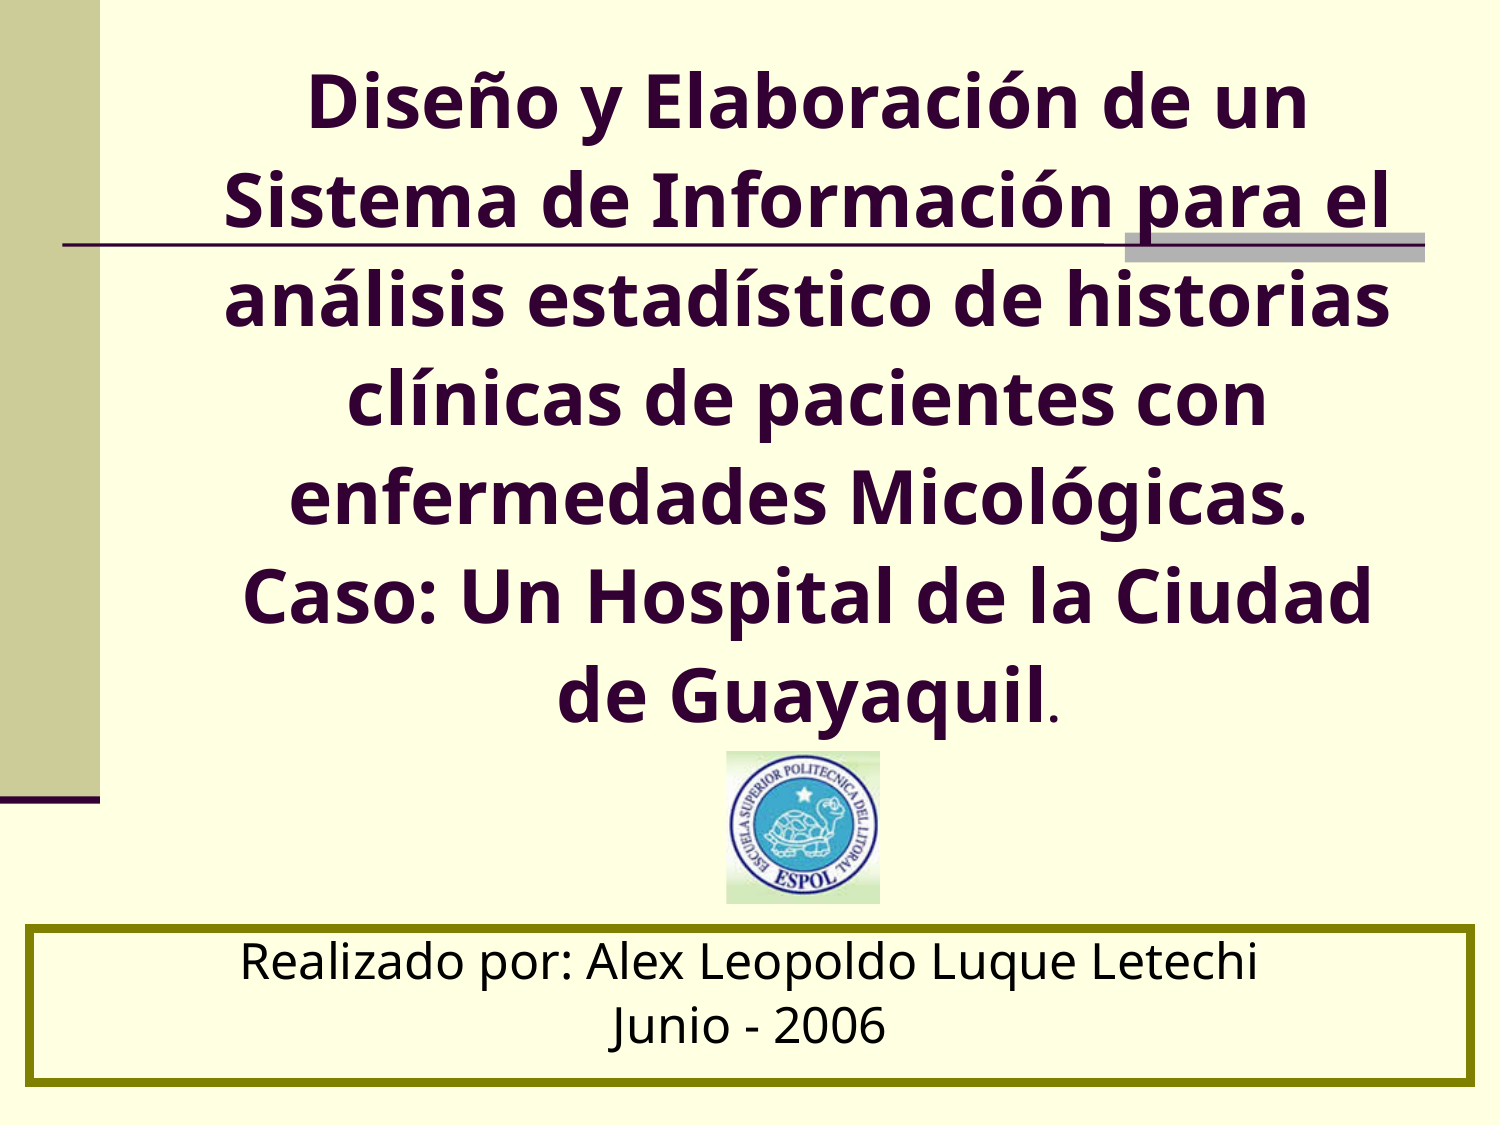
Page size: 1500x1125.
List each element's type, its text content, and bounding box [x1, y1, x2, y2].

picture [725, 750, 881, 905]
title Diseño y Elaboración de un Sistema de Información para el análisis estadístico de historias clínicas de pacientes con enfermedades Micológicas. Caso: Un Hospital de la Ciudad de Guayaquil. [170, 148, 1447, 634]
subtitle Realizado por: Alex Leopoldo Luque Letechi Junio - 2006 [29, 928, 1471, 1083]
